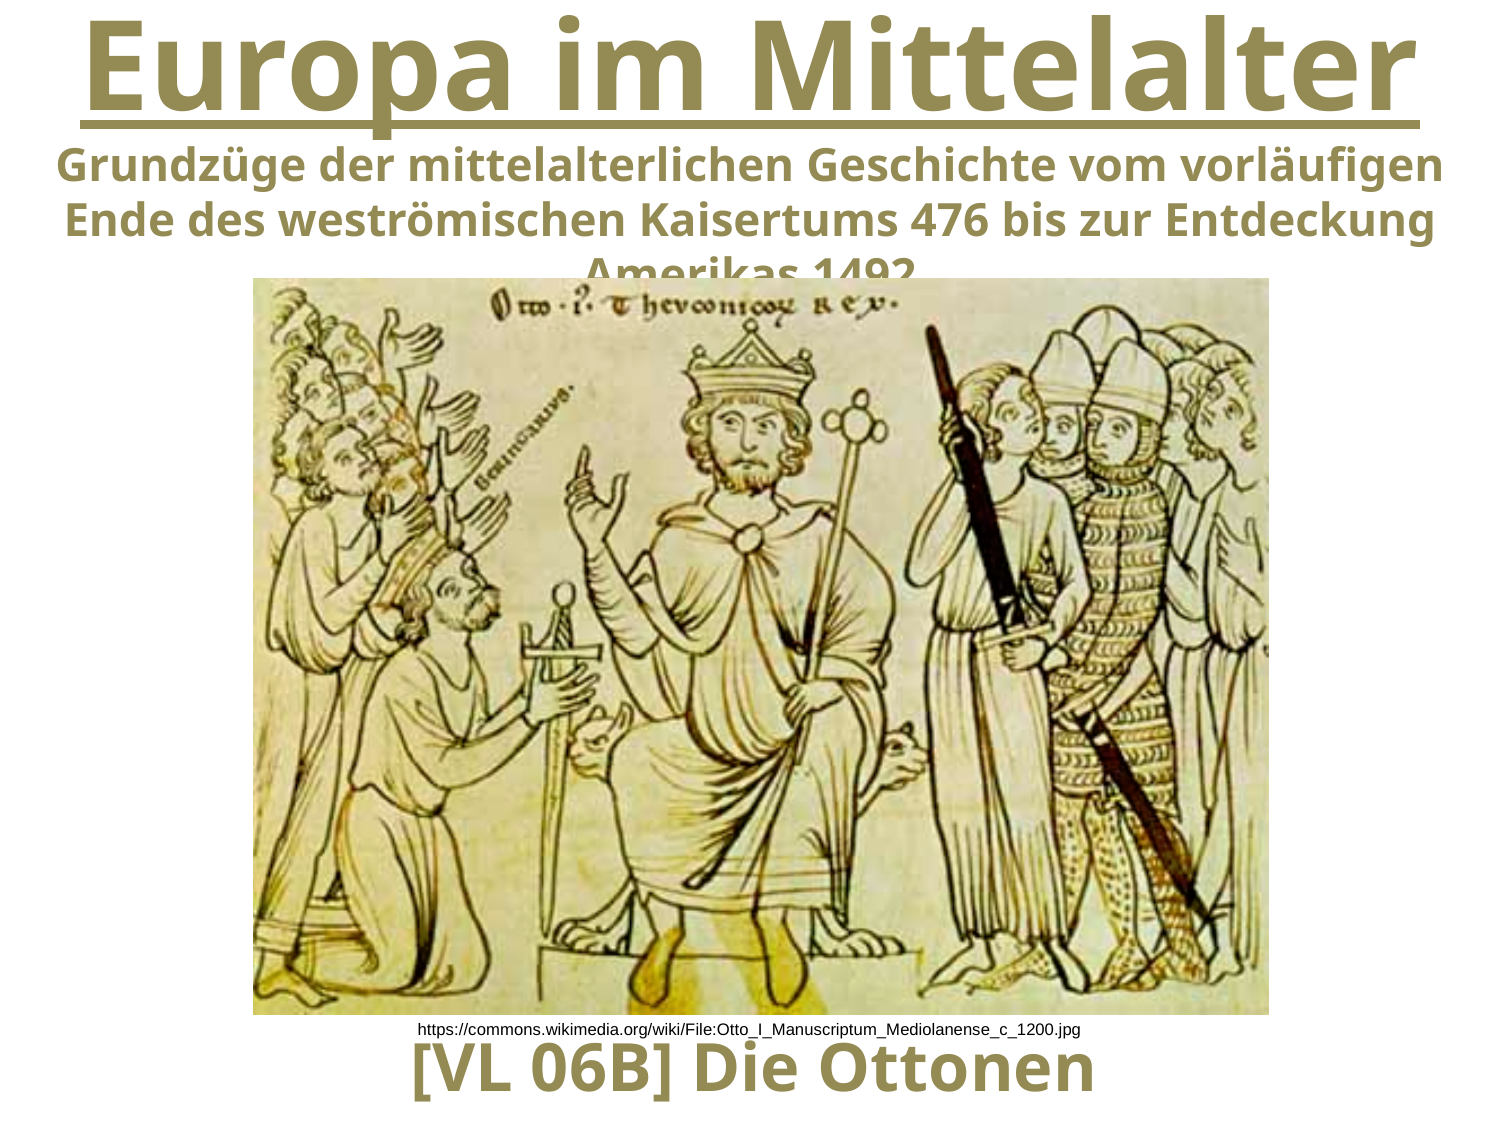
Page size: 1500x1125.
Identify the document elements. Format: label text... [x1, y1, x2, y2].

picture [253, 278, 1269, 1015]
text_box https://commons.wikimedia.org/wiki/File:Otto_I_Manuscriptum_Mediolanense_c_1200.jpg [402, 1023, 1097, 1047]
title Europa im Mittelalter Grundzüge der mittelalterlichen Geschichte vom vorläufigen Ende des weströmischen Kaisertums 476 bis zur Entdeckung Amerikas 1492 [17, 42, 1483, 244]
subtitle [VL 06B] Die Ottonen [27, 1016, 1481, 1125]
